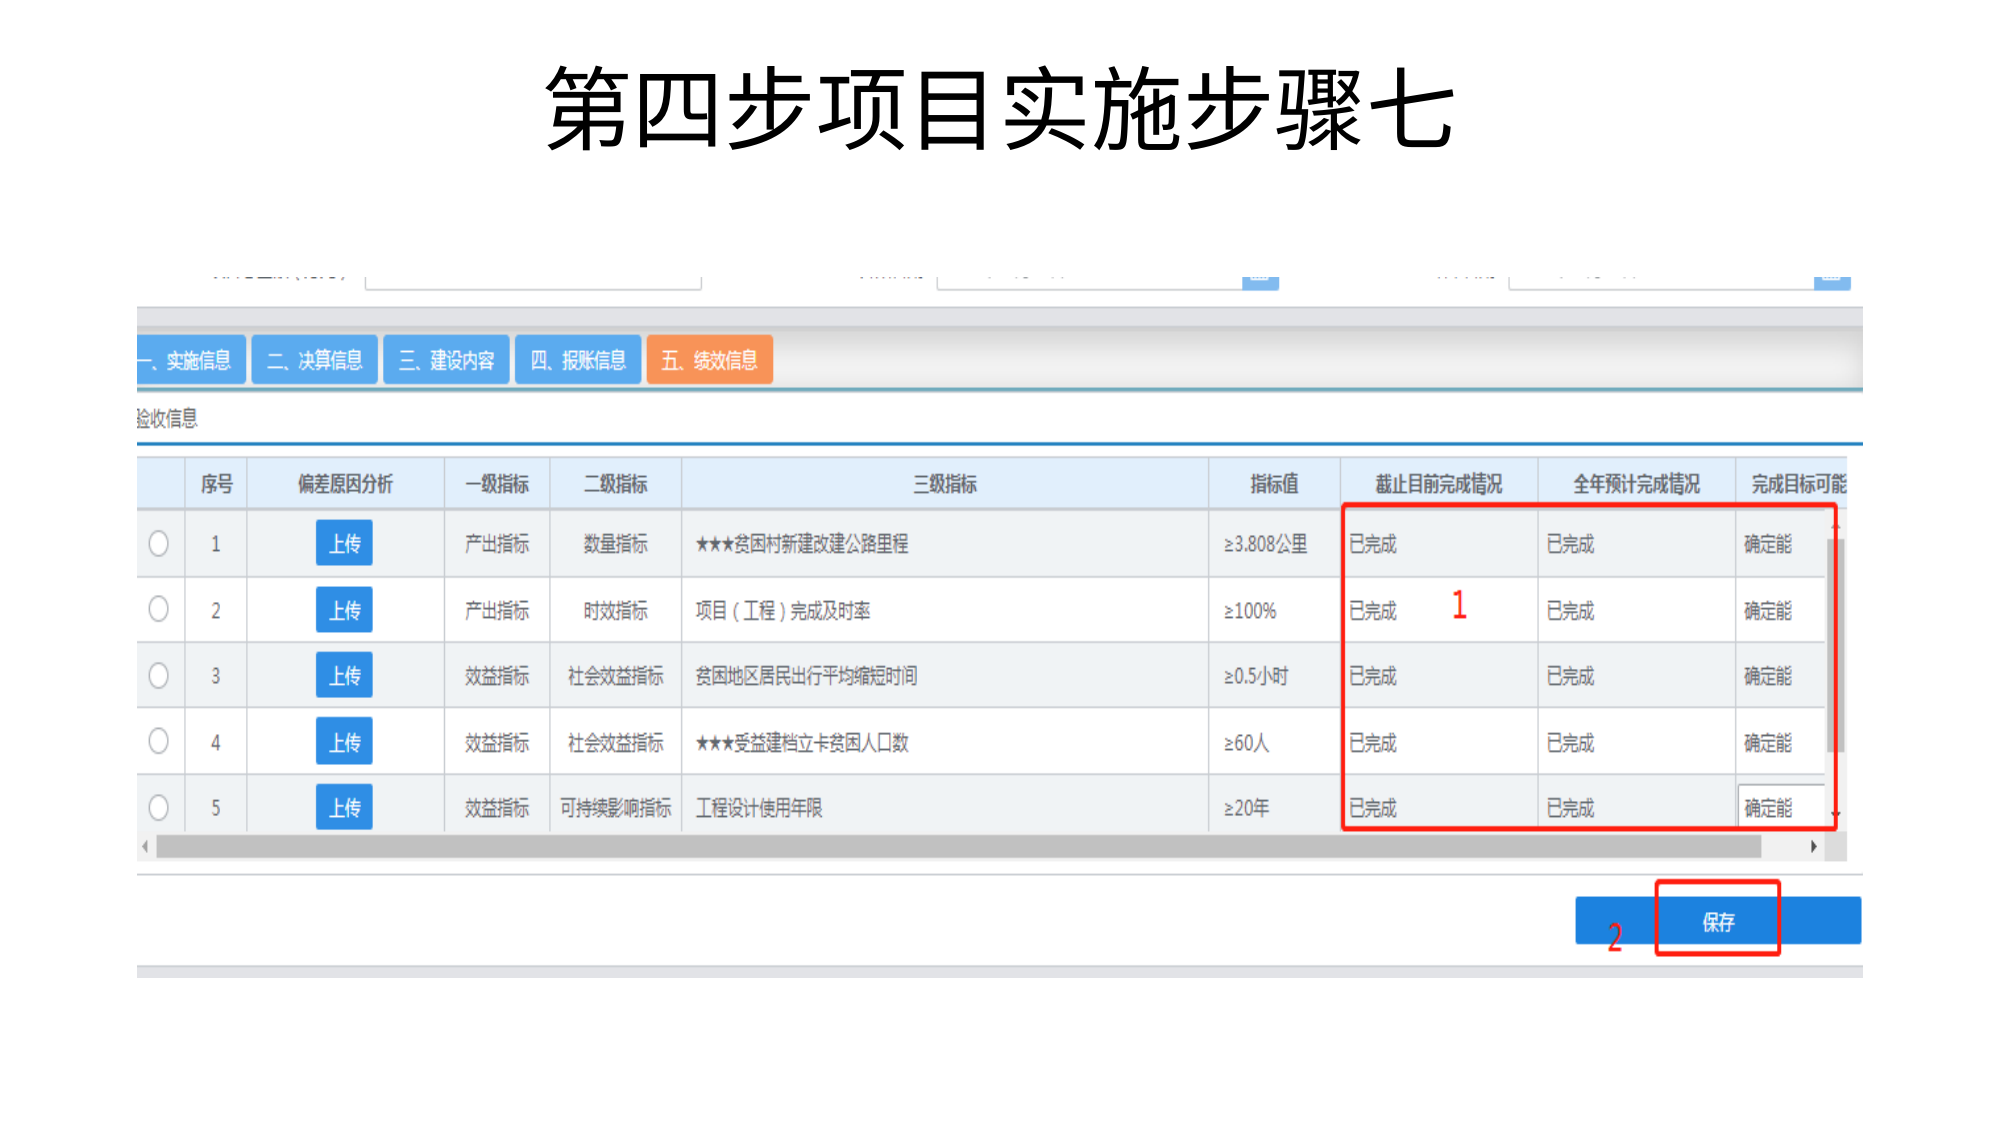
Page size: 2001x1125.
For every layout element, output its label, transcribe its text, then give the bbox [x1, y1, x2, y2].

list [137, 277, 1863, 978]
title 第四步项目实施步骤七 [137, 59, 1863, 277]
